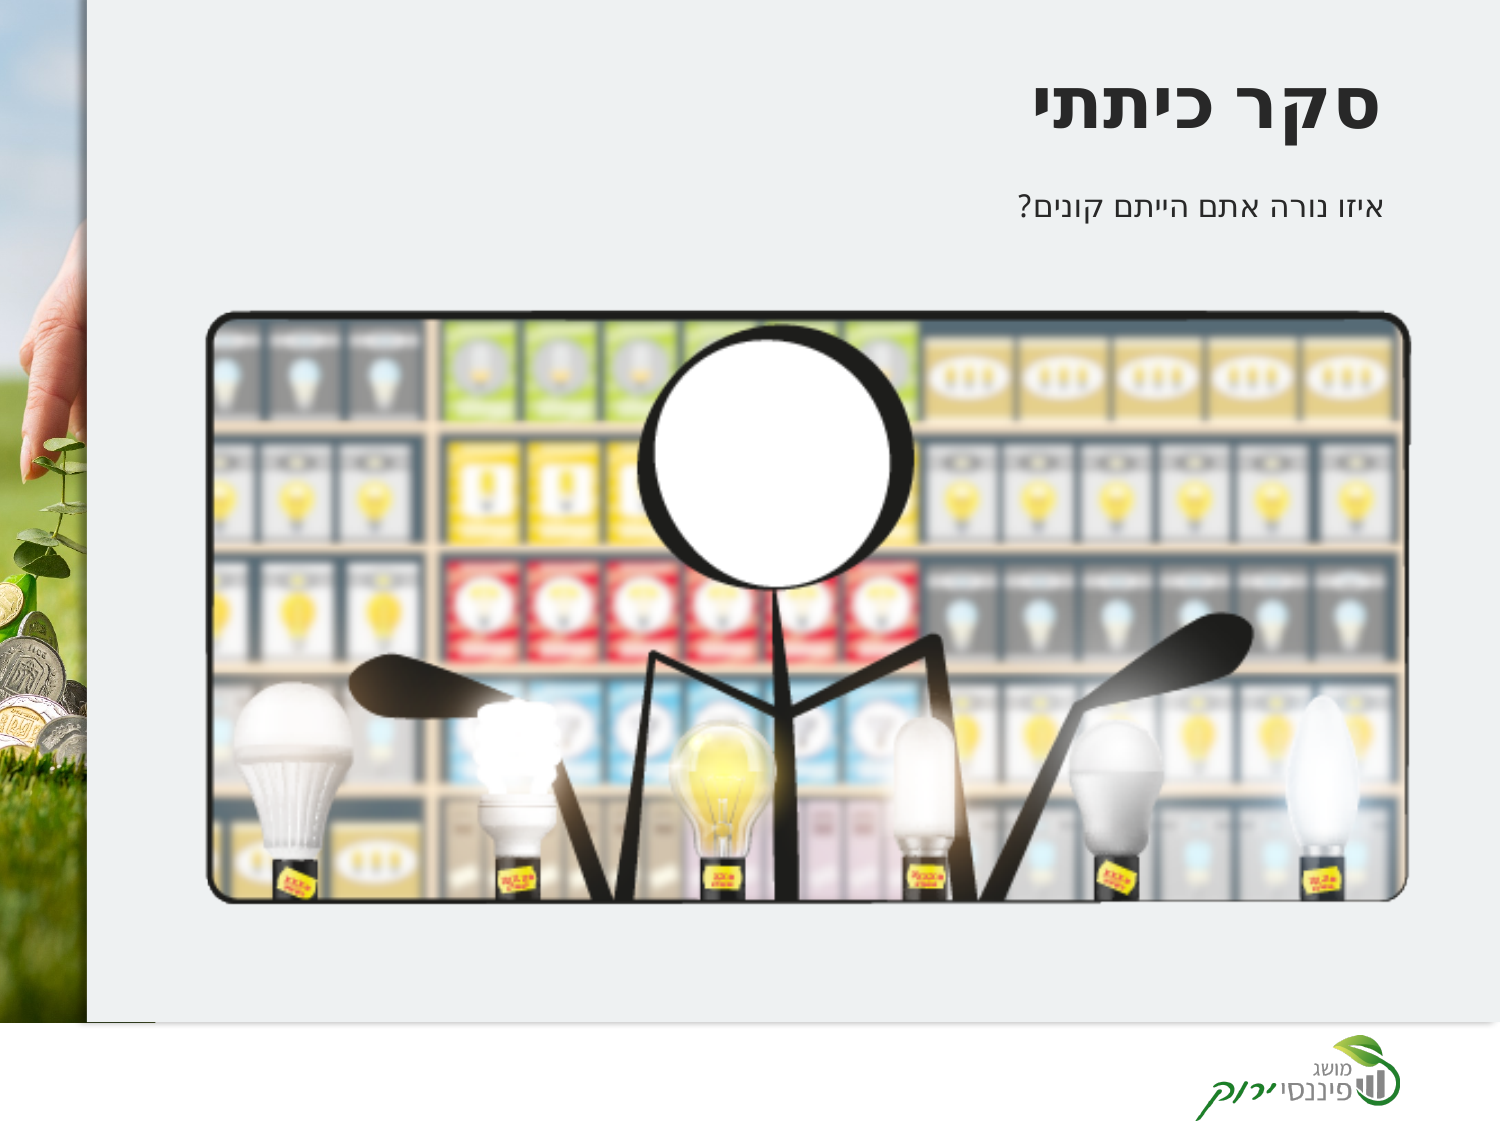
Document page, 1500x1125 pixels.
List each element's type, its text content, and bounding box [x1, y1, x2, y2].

picture [0, 0, 86, 1023]
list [190, 295, 1428, 923]
title סקר כיתתי [103, 0, 1397, 214]
text_box איזו נורה אתם הייתם קונים? [759, 142, 1397, 277]
picture [1189, 1035, 1400, 1125]
